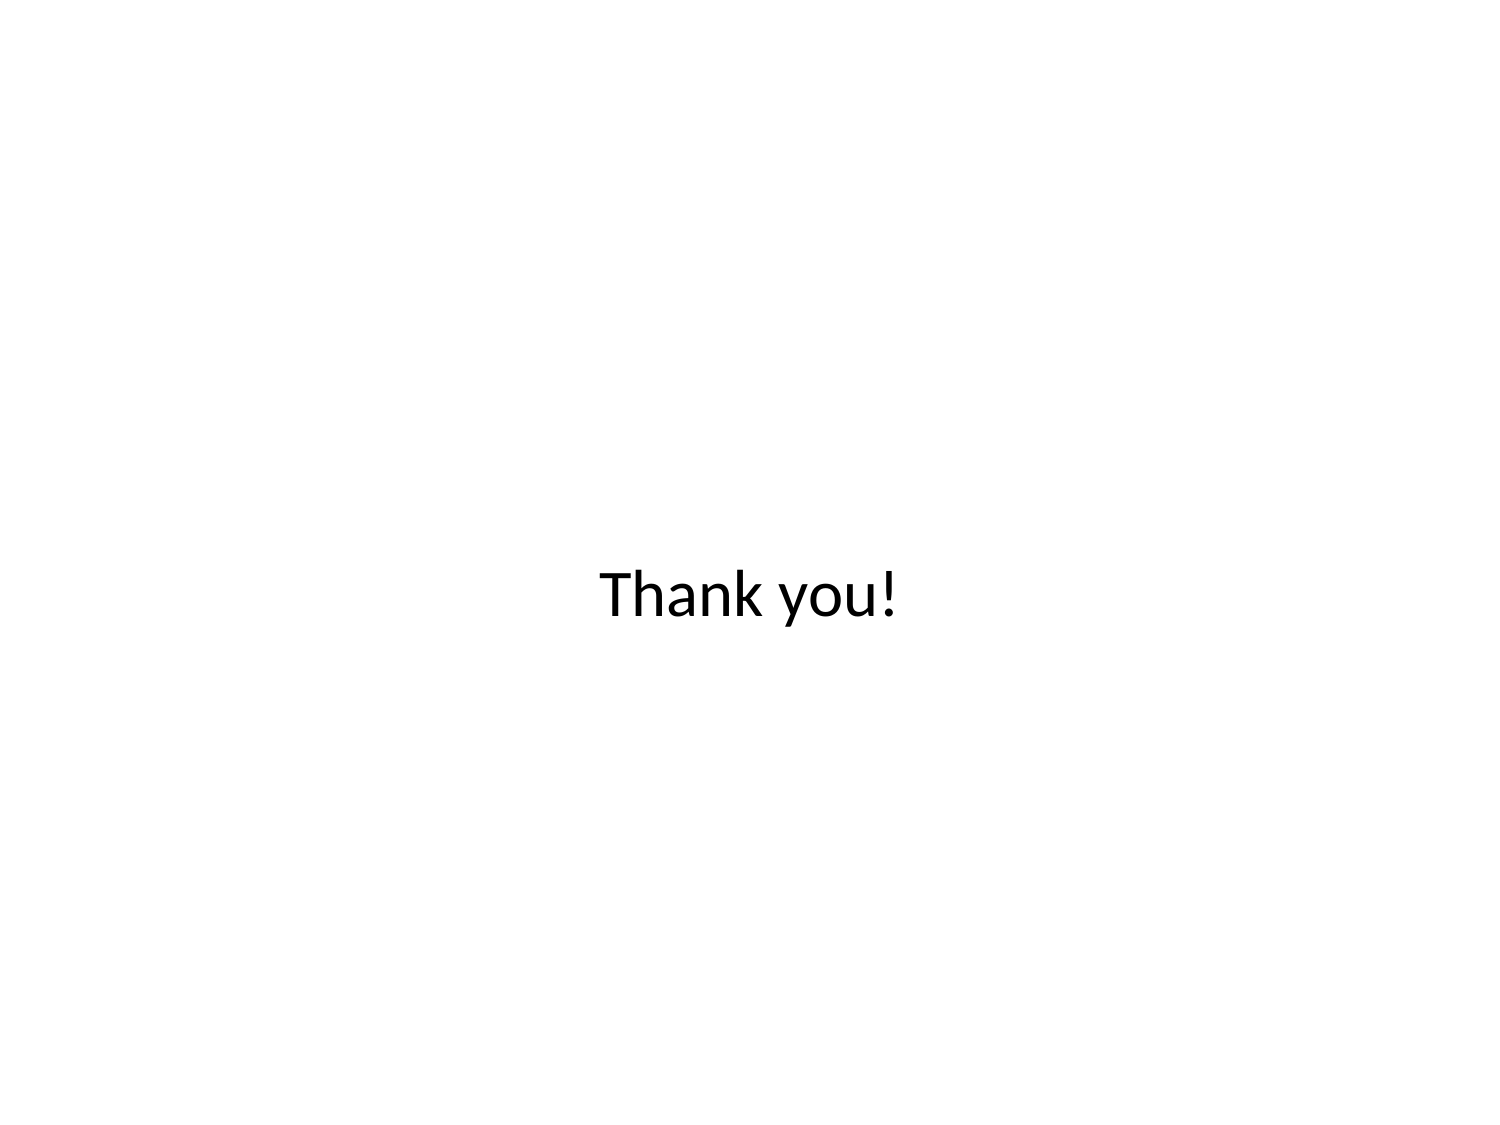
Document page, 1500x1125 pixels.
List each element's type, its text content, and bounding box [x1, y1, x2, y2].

list Thank you! [75, 262, 1425, 1005]
